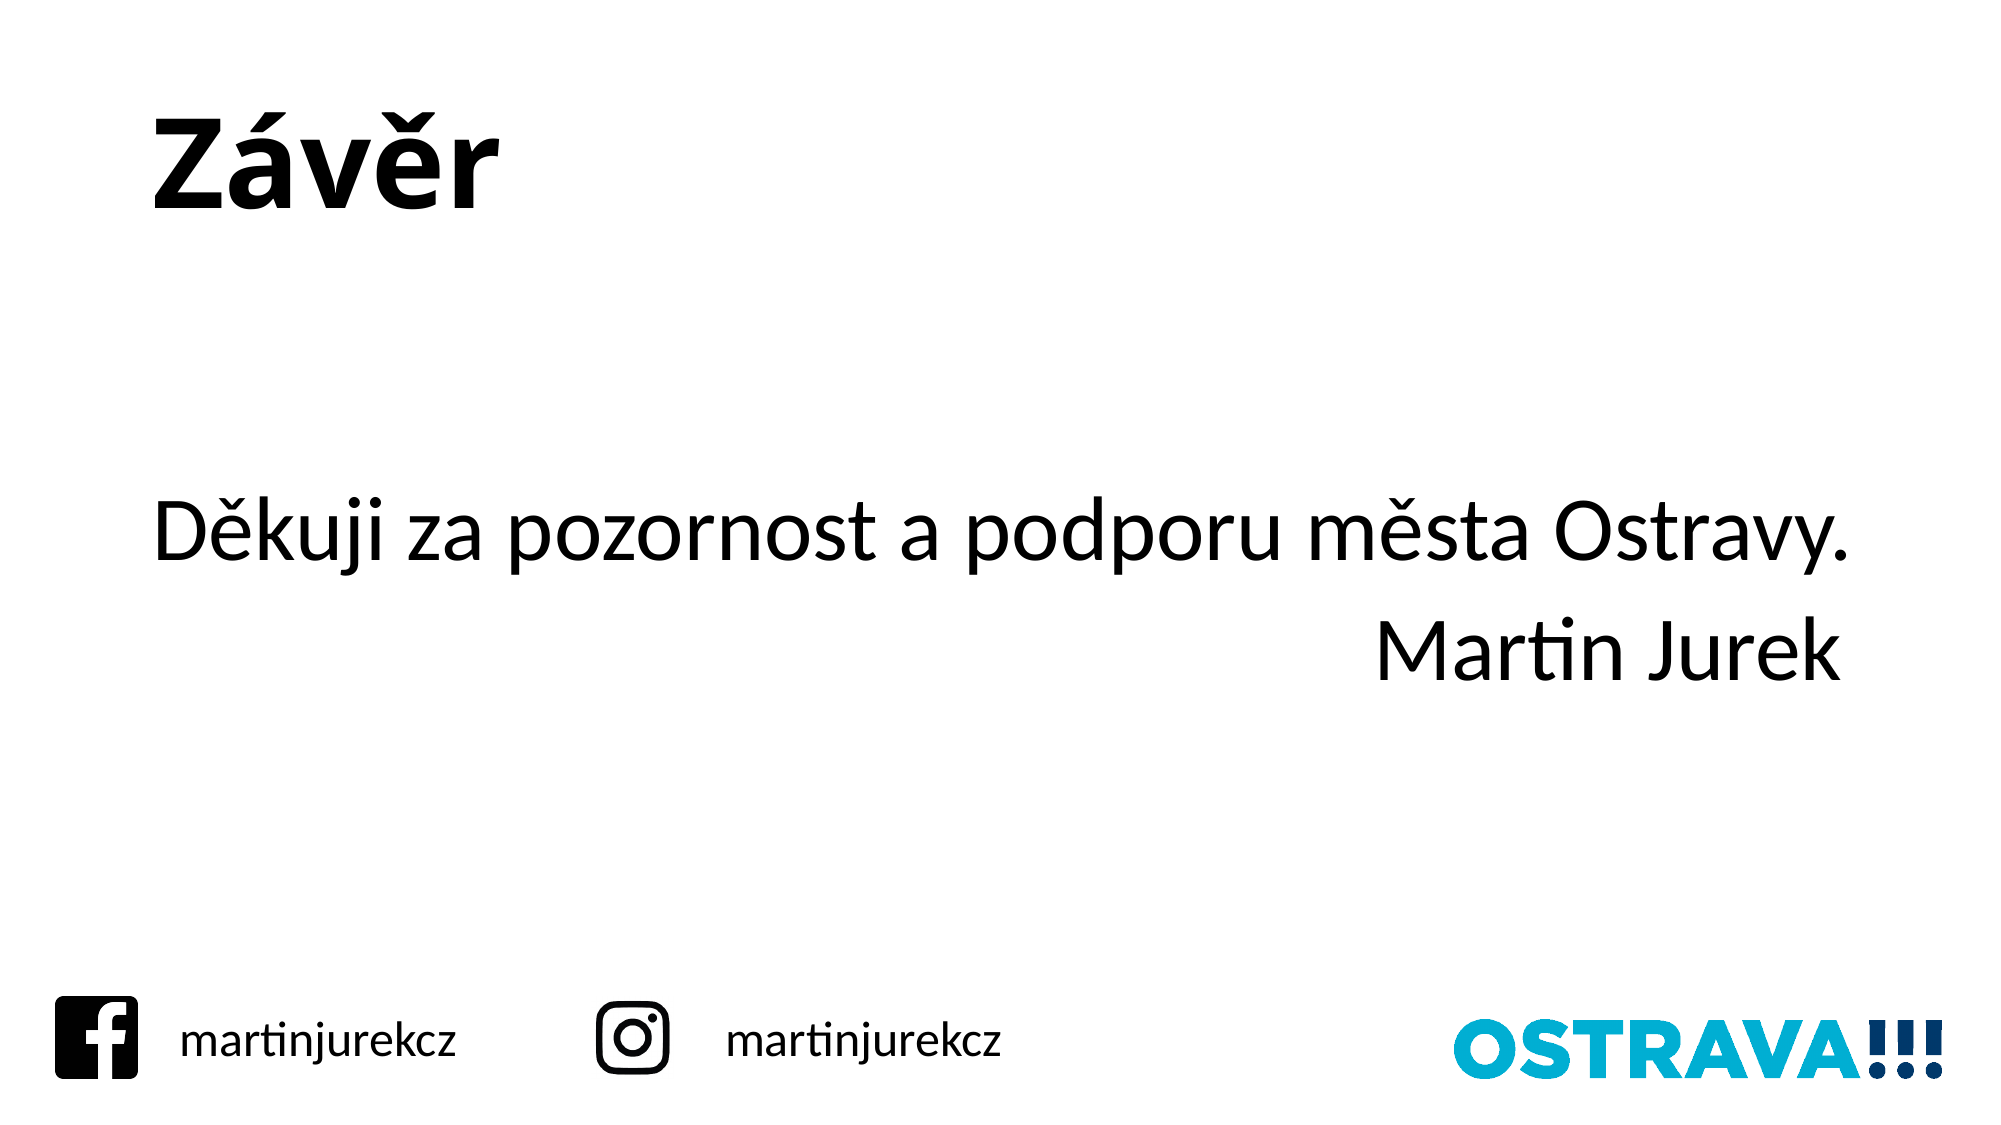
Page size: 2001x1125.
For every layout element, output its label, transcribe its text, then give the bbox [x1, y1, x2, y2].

text_box martinjurekcz [164, 998, 473, 1074]
text_box martinjurekcz [710, 998, 1018, 1074]
picture [591, 996, 674, 1079]
list Děkuji za pozornost a podporu města Ostravy. Martin Jurek [137, 473, 1905, 727]
title Závěr [137, 59, 1863, 278]
picture [55, 996, 138, 1079]
picture [1454, 1019, 1942, 1079]
